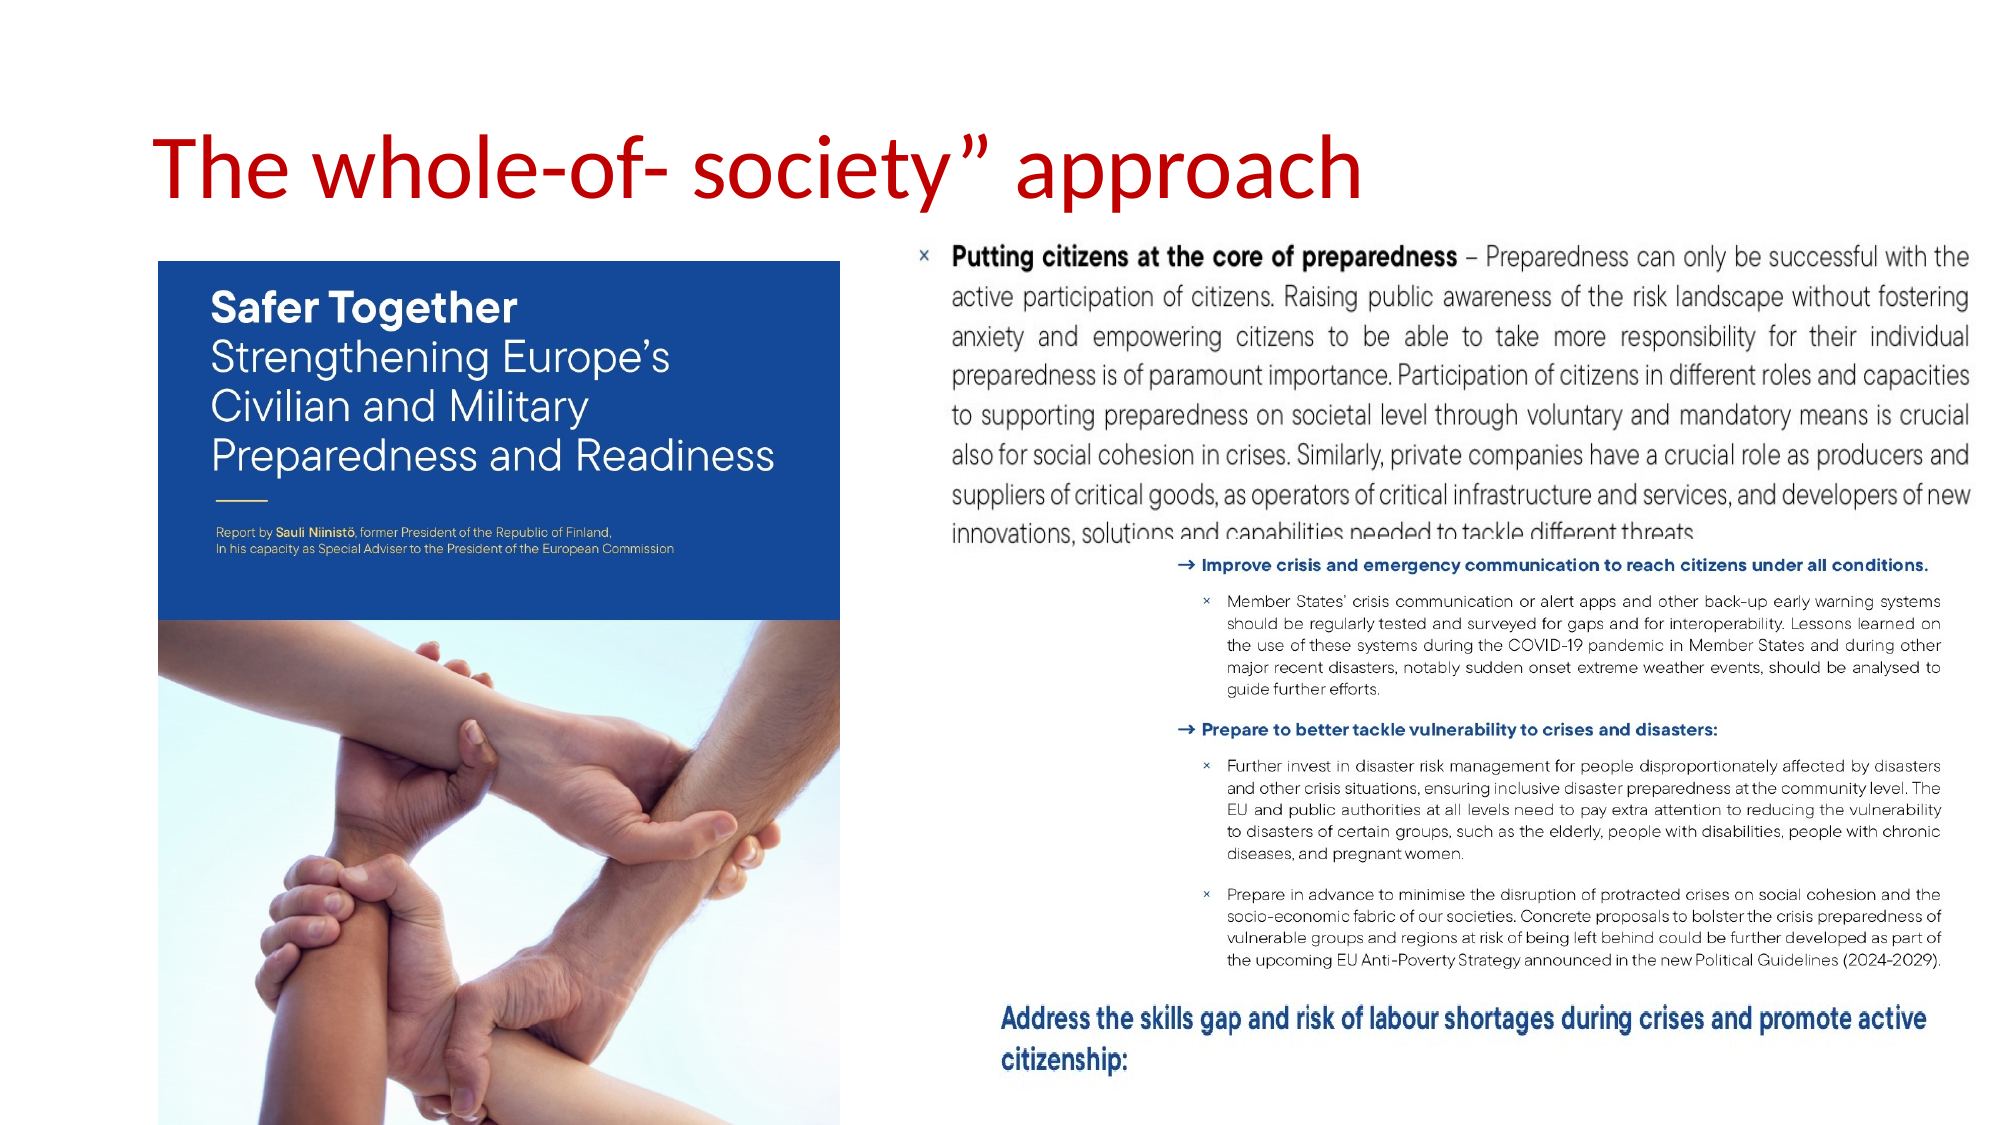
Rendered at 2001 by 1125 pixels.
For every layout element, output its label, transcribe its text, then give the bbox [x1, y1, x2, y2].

title The whole-of- society” approach [137, 59, 1863, 278]
picture [158, 261, 840, 1125]
picture [904, 219, 2000, 1097]
